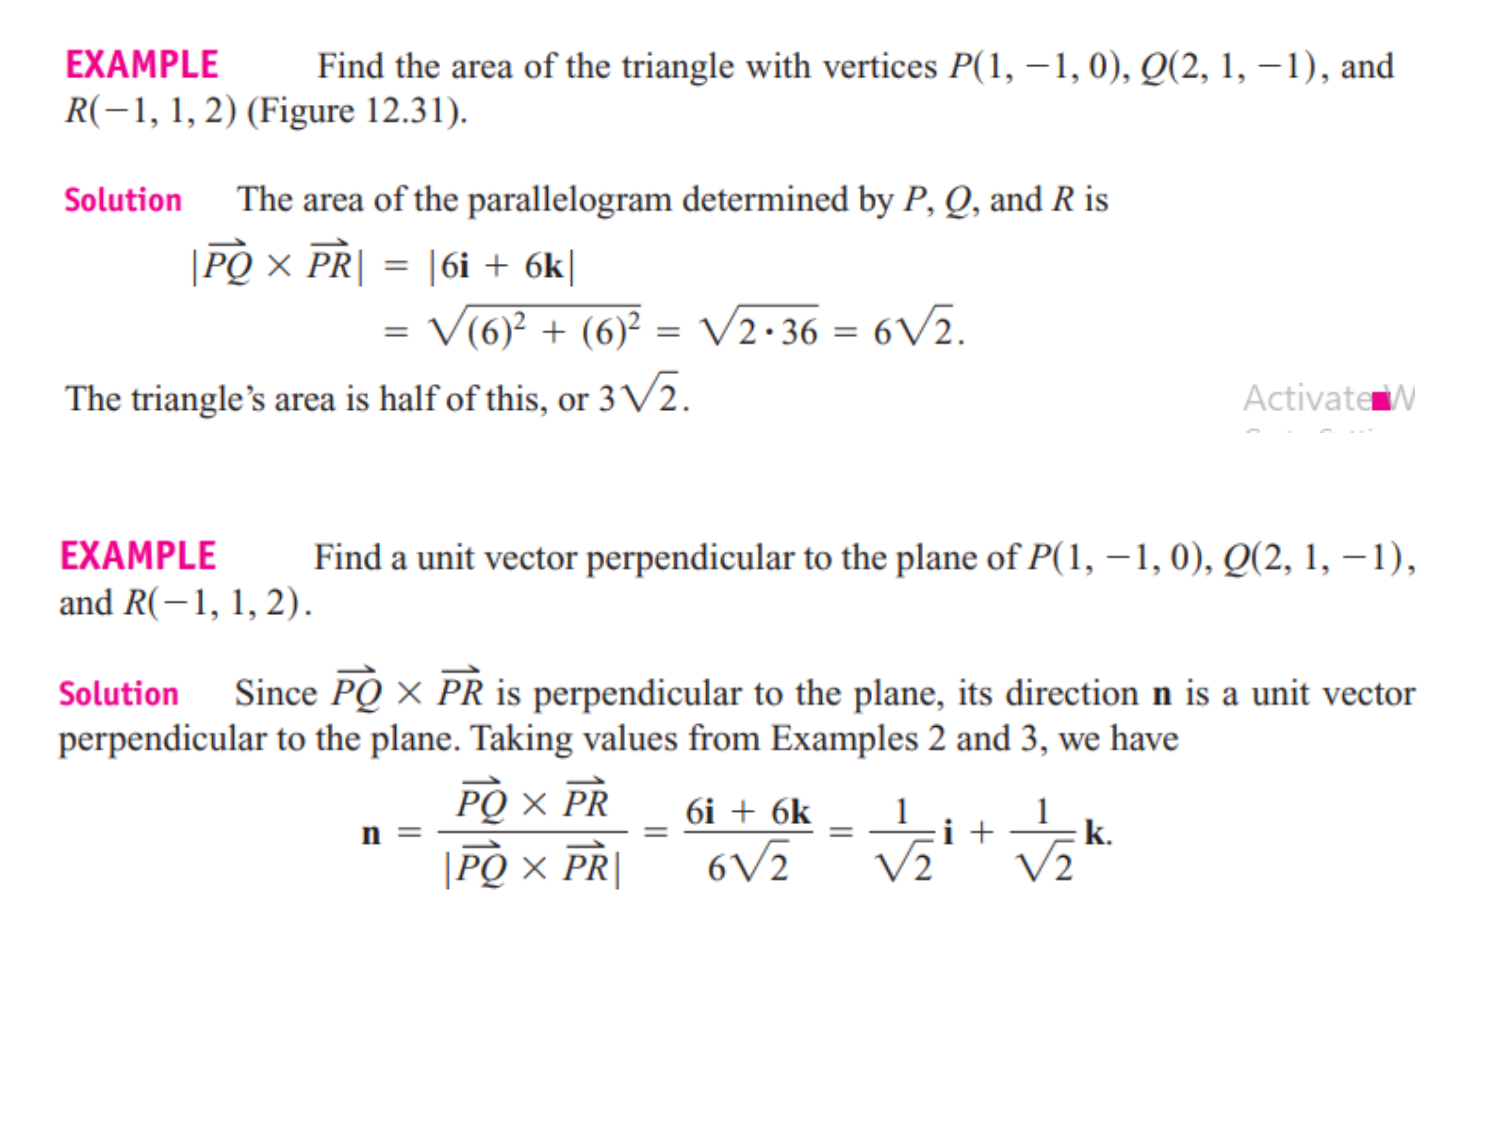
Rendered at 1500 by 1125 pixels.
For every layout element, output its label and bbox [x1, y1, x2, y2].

picture [35, 514, 1443, 906]
picture [41, 18, 1415, 433]
